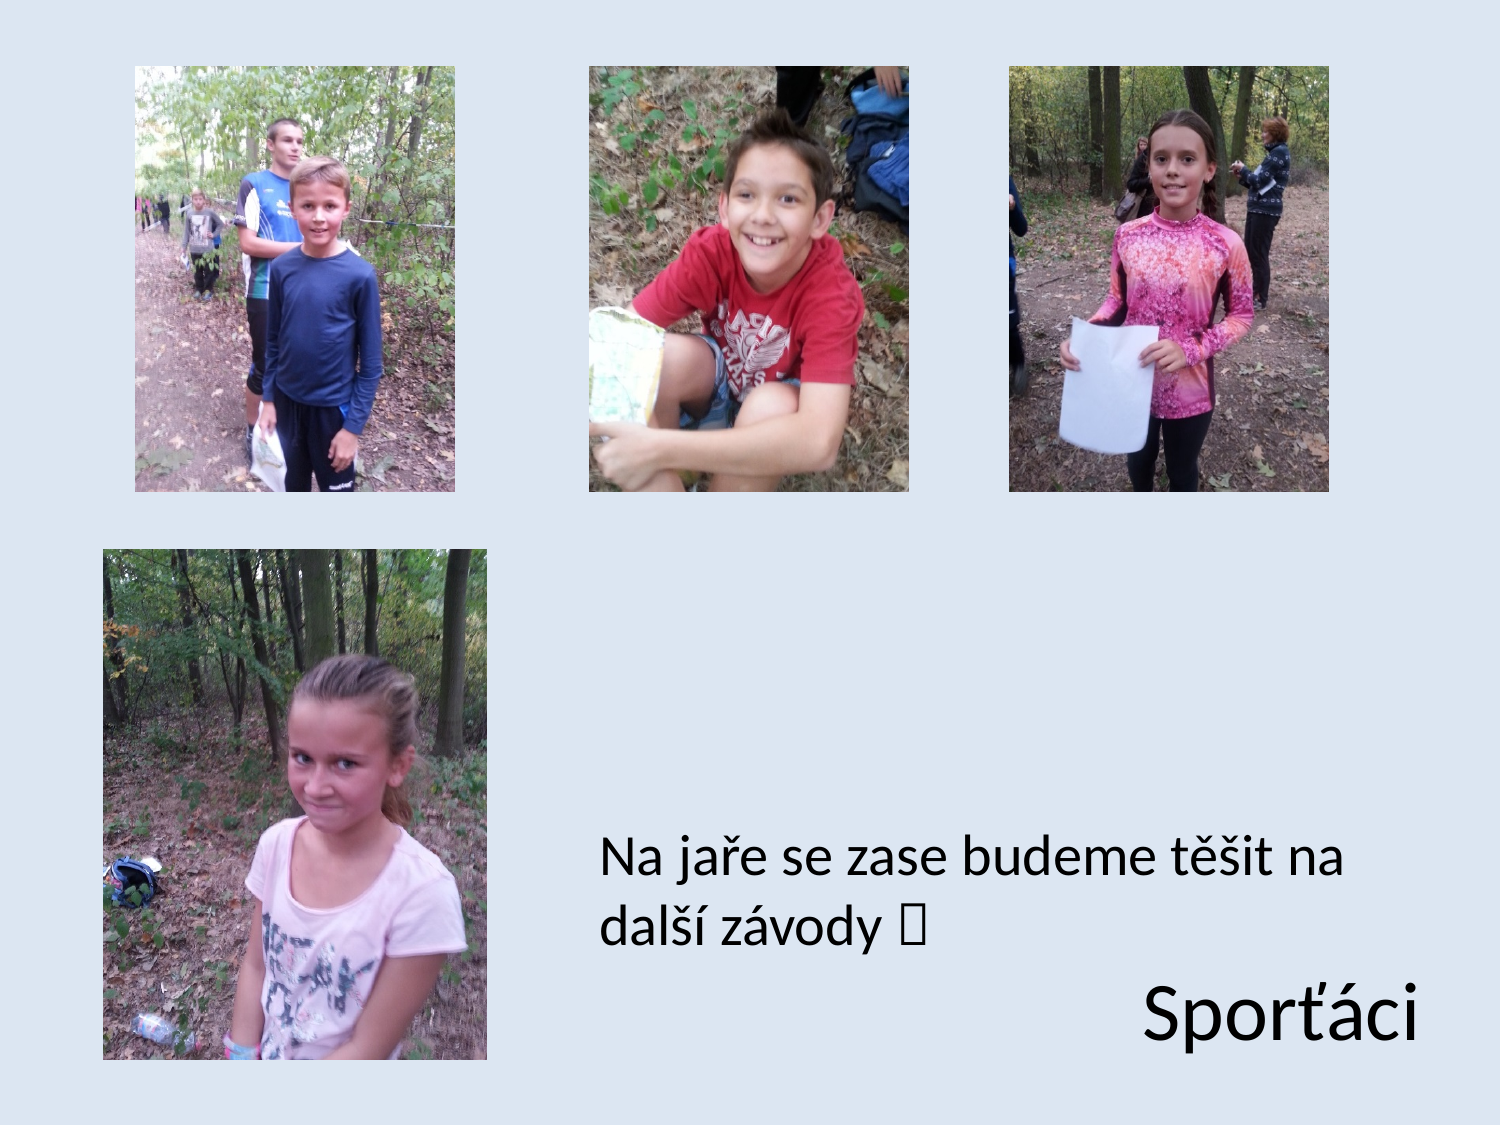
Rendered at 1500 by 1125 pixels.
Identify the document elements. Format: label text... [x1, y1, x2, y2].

picture [589, 66, 909, 492]
picture [1009, 66, 1330, 492]
picture [135, 66, 455, 492]
picture [103, 548, 487, 1060]
text_box Na jaře se zase budeme těšit na další závody  Sporťáci [584, 809, 1436, 1064]
